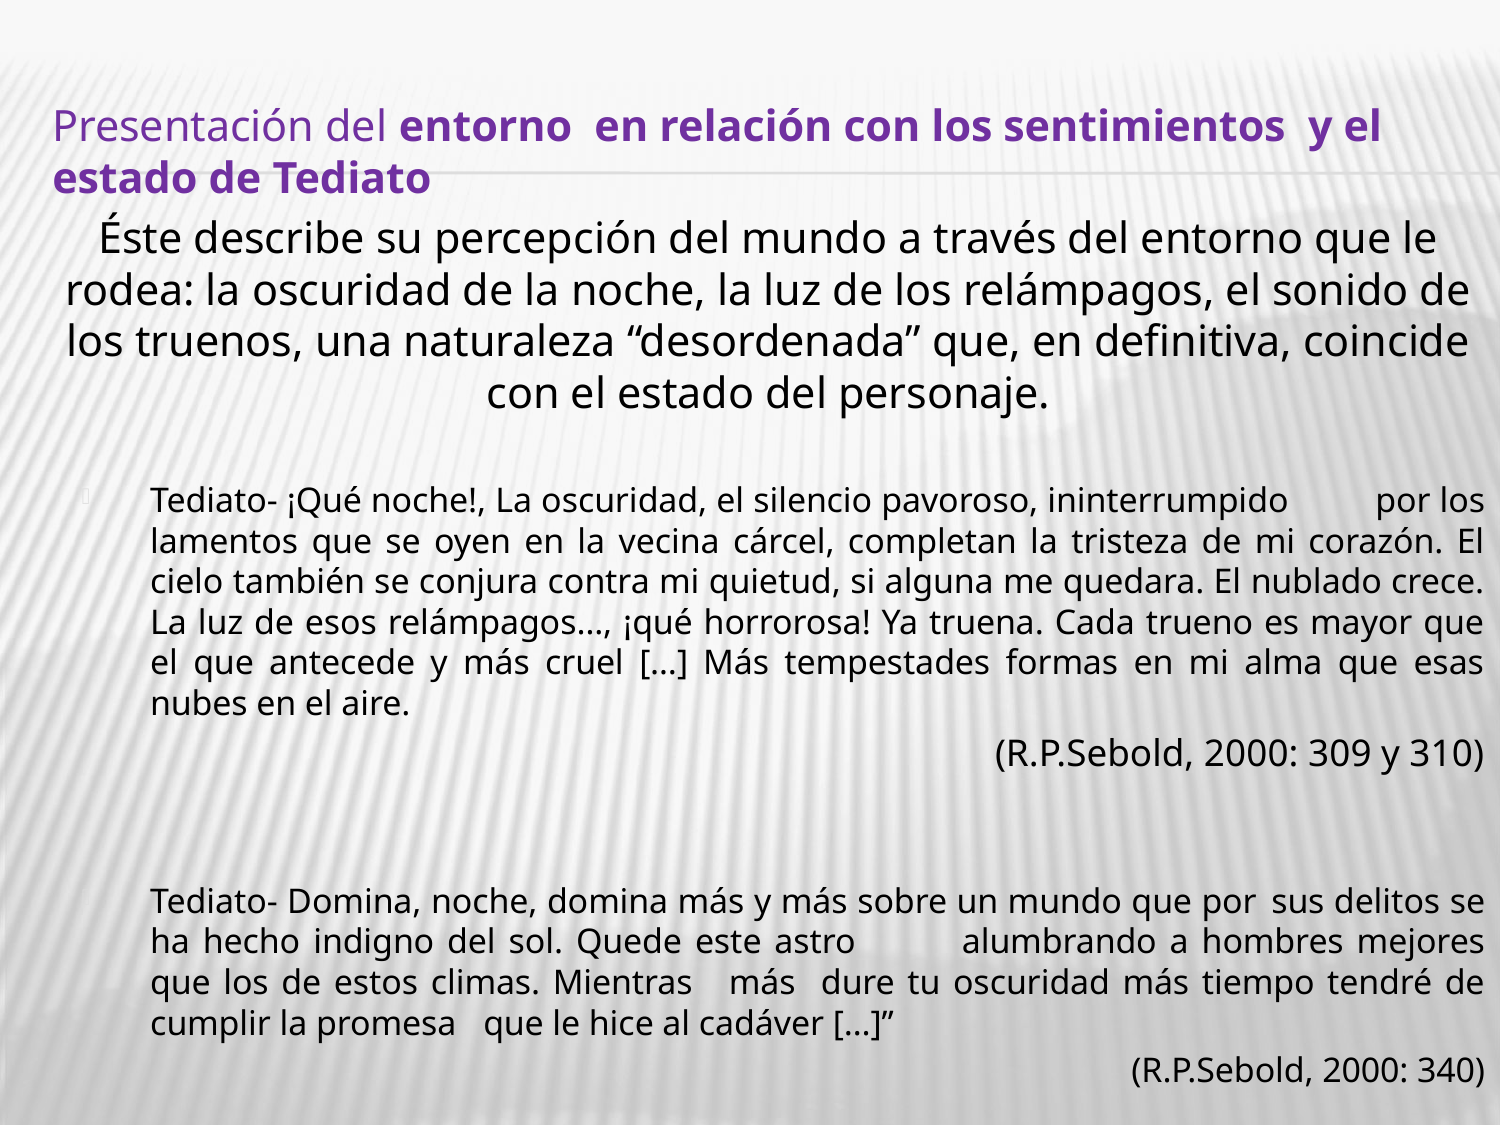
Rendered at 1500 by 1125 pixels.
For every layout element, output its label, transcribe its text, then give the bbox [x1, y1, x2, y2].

list Presentación del entorno en relación con los sentimientos y el estado de Tediato Éste describe su percepción del mundo a través del entorno que le rodea: la oscuridad de la noche, la luz de los relámpagos, el sonido de los truenos, una naturaleza “desordenada” que, en definitiva, coincide con el estado del personaje. Tediato- ¡Qué noche!, La oscuridad, el silencio pavoroso, ininterrumpido por los lamentos que se oyen en la vecina cárcel, completan la tristeza de mi corazón. El cielo también se conjura contra mi quietud, si alguna me quedara. El nublado crece. La luz de esos relámpagos…, ¡qué horrorosa! Ya truena. Cada trueno es mayor que el que antecede y más cruel […] Más tempestades formas en mi alma que esas nubes en el aire. (R.P.Sebold, 2000: 309 y 310) Tediato- Domina, noche, domina más y más sobre un mundo que por sus delitos se ha hecho indigno del sol. Quede este astro alumbrando a hombres mejores que los de estos climas. Mientras más dure tu oscuridad más tiempo tendré de cumplir la promesa que le hice al cadáver […]” (R.P.Sebold, 2000: 340) [29, 30, 1500, 1106]
